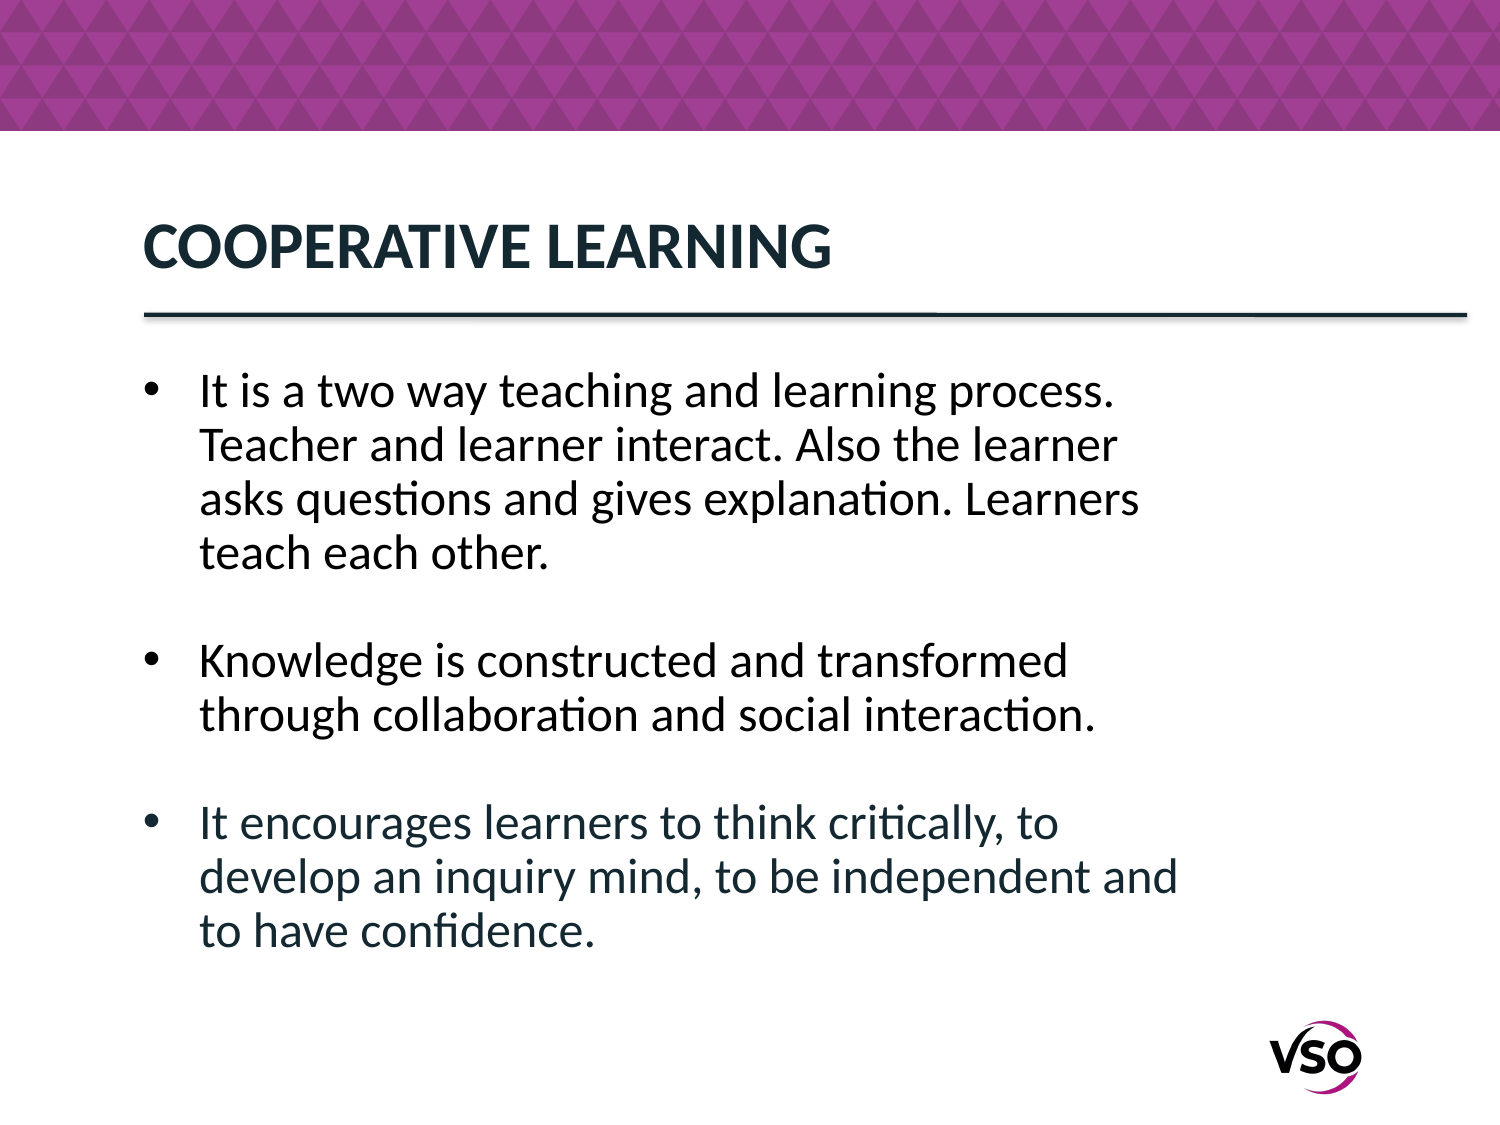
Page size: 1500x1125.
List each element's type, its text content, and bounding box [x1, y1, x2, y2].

title Cooperative learning [128, 169, 1395, 315]
picture [0, 0, 1500, 131]
picture [1252, 1007, 1380, 1106]
text_box It is a two way teaching and learning process. Teacher and learner interact. Also the learner asks questions and gives explanation. Learners teach each other. Knowledge is constructed and transformed through collaboration and social interaction. It encourages learners to think critically, to develop an inquiry mind, to be independent and to have confidence. [128, 356, 1222, 966]
